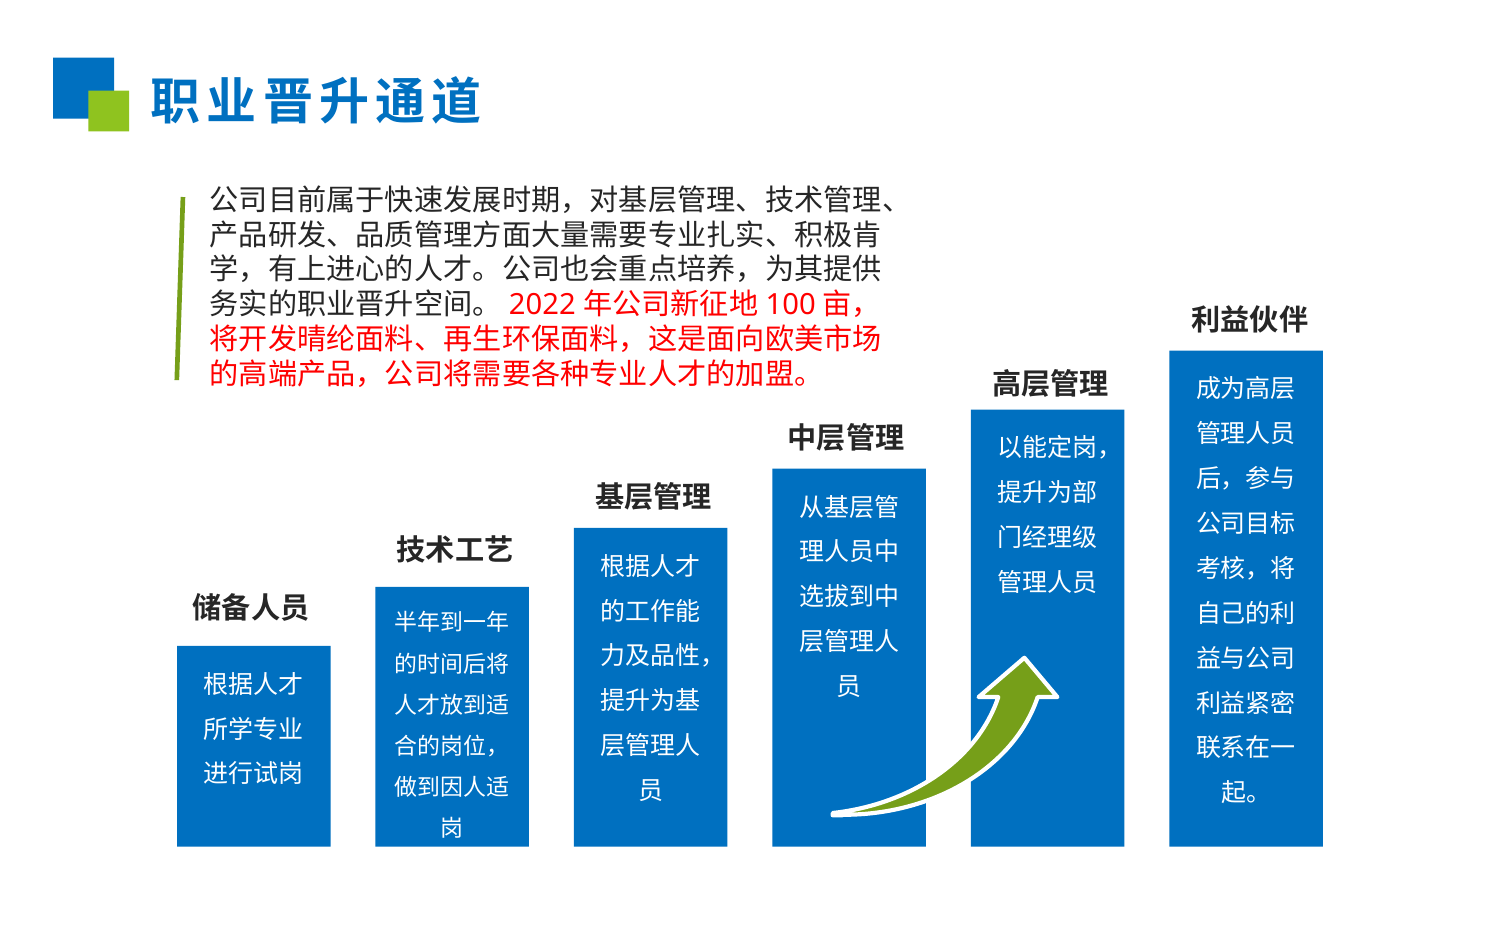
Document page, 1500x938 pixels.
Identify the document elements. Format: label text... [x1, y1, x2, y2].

text_box 基层管理 [573, 463, 734, 528]
text_box 技术工艺 [375, 516, 535, 581]
text_box 职业晋升通道 [135, 62, 680, 137]
text_box [51, 56, 116, 121]
text_box [86, 89, 131, 133]
text_box 根据人才所学专业进行试岗 [175, 644, 333, 849]
text_box 从基层管理人员中选拔到中层管理人员 [770, 467, 928, 849]
text_box 根据人才的工作能力及品性，提升为基层管理人员 [572, 526, 730, 849]
text_box [830, 655, 1060, 818]
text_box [176, 196, 184, 381]
text_box 公司目前属于快速发展时期，对基层管理、技术管理、产品研发、品质管理方面大量需要专业扎实、积极肯学，有上进心的人才。公司也会重点培养，为其提供务实的职业晋升空间。2022年公司新征地100亩，将开发晴纶面料、再生环保面料，这是面向欧美市场的高端产品，公司将需要各种专业人才的加盟。 [194, 173, 916, 398]
text_box 以能定岗，提升为部门经理级管理人员 [969, 408, 1126, 849]
text_box 半年到一年的时间后将人才放到适合的岗位，做到因人适岗 [373, 585, 531, 849]
text_box 高层管理 [970, 350, 1131, 415]
text_box 成为高层管理人员后，参与公司目标考核，将自己的利益与公司利益紧密联系在一起。 [1167, 349, 1325, 849]
text_box 中层管理 [766, 404, 926, 469]
text_box 储备人员 [171, 575, 331, 640]
text_box 利益伙伴 [1170, 286, 1330, 351]
